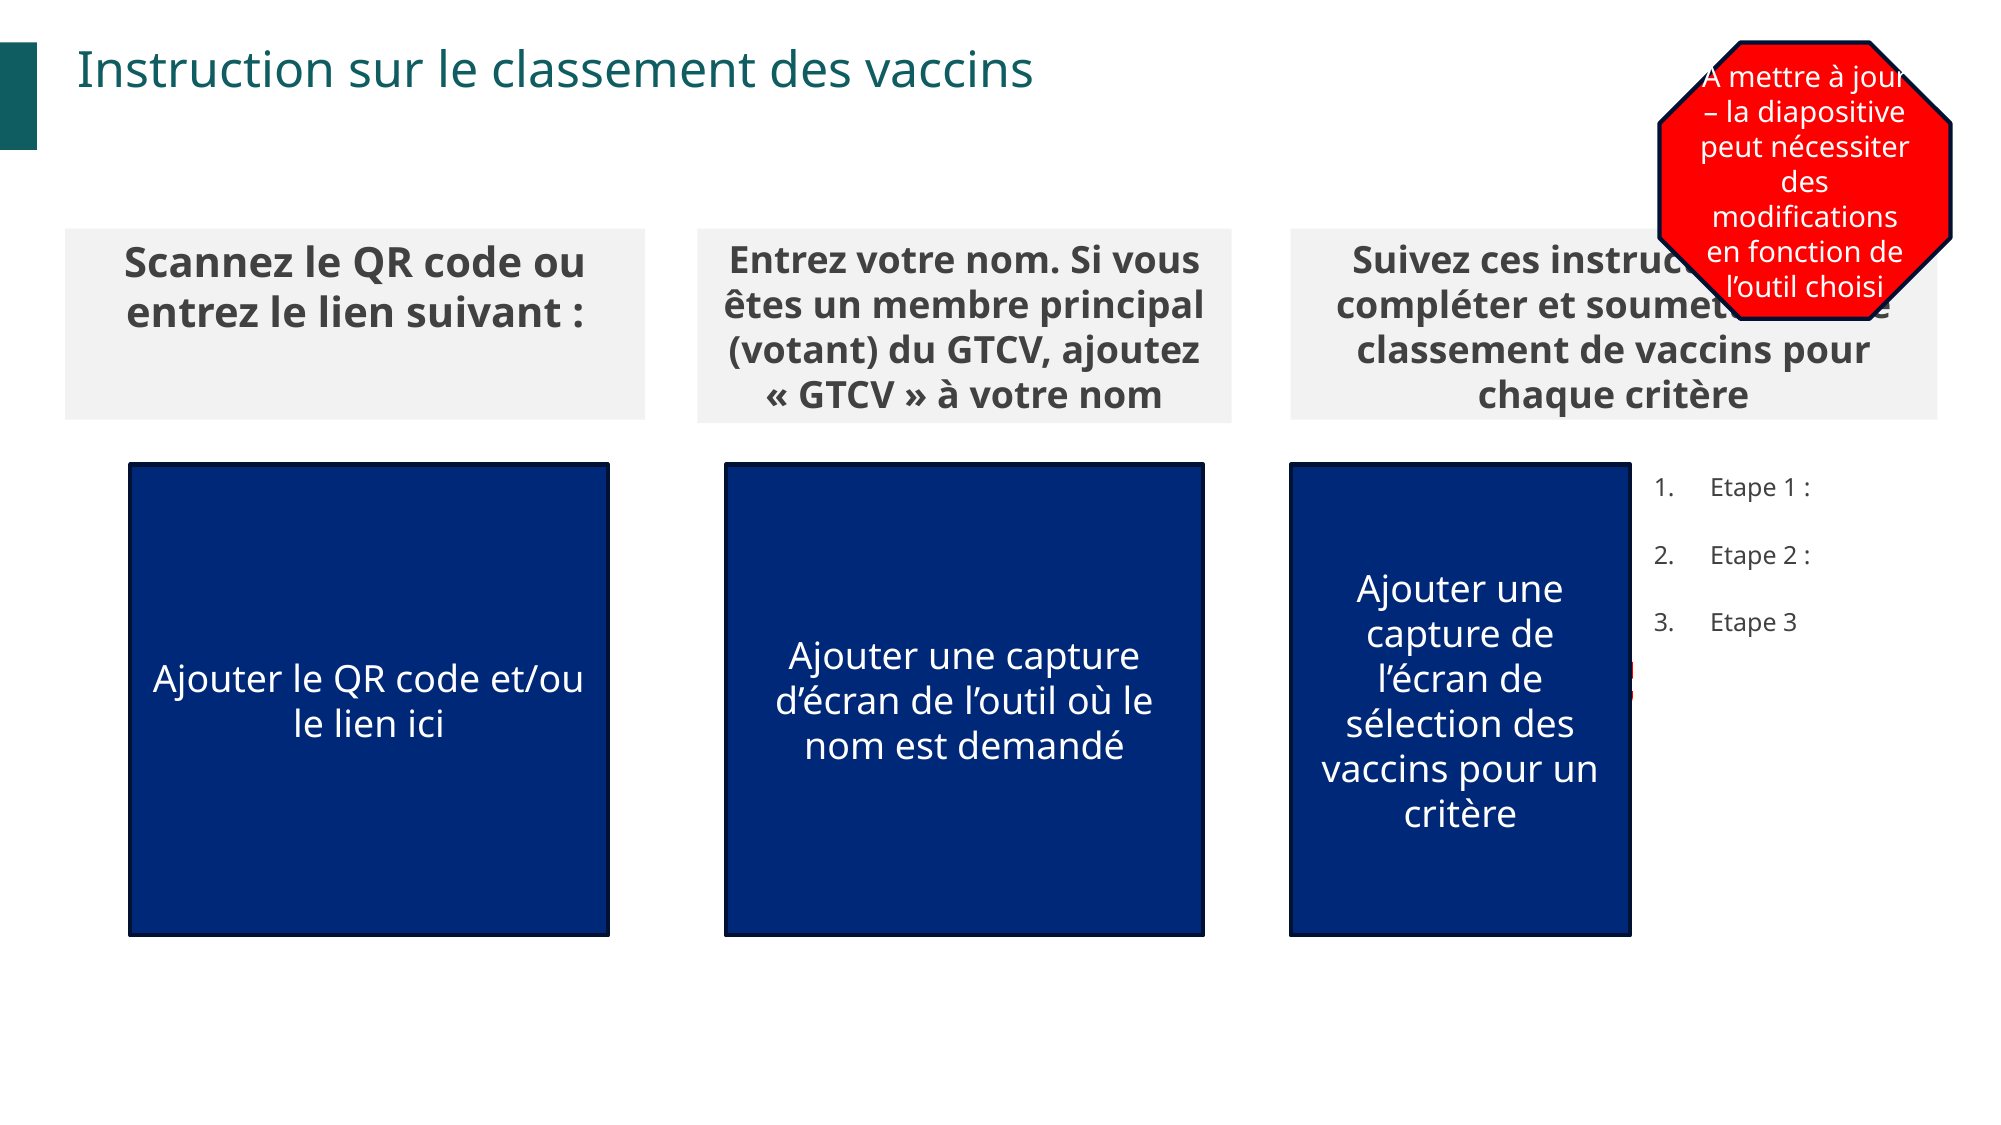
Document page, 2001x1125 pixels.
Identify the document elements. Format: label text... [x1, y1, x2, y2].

text_box Ajouter le QR code et/ou le lien ici [128, 462, 610, 937]
text_box Ajouter une capture d’écran de l’outil où le nom est demandé [724, 462, 1205, 937]
text_box Suivez ces instructions pour compléter et soumettre votre classement de vaccins pour chaque critère [1290, 228, 1938, 420]
text_box Scannez le QR code ou entrez le lien suivant : [65, 228, 646, 420]
text_box [0, 42, 37, 150]
text_box Ajouter une capture de l’écran de sélection des vaccins pour un critère [1289, 462, 1632, 937]
text_box Entrez votre nom. Si vous êtes un membre principal (votant) du GTCV, ajoutez « GTCV » à votre nom [697, 228, 1232, 424]
text_box Instruction sur le classement des vaccins [77, 36, 1961, 157]
text_box A mettre à jour – la diapositive peut nécessiter des modifications en fonction de l’outil choisi [1657, 40, 1953, 321]
text_box Etape 1 : Etape 2 : Etape 3 [1639, 464, 1971, 645]
